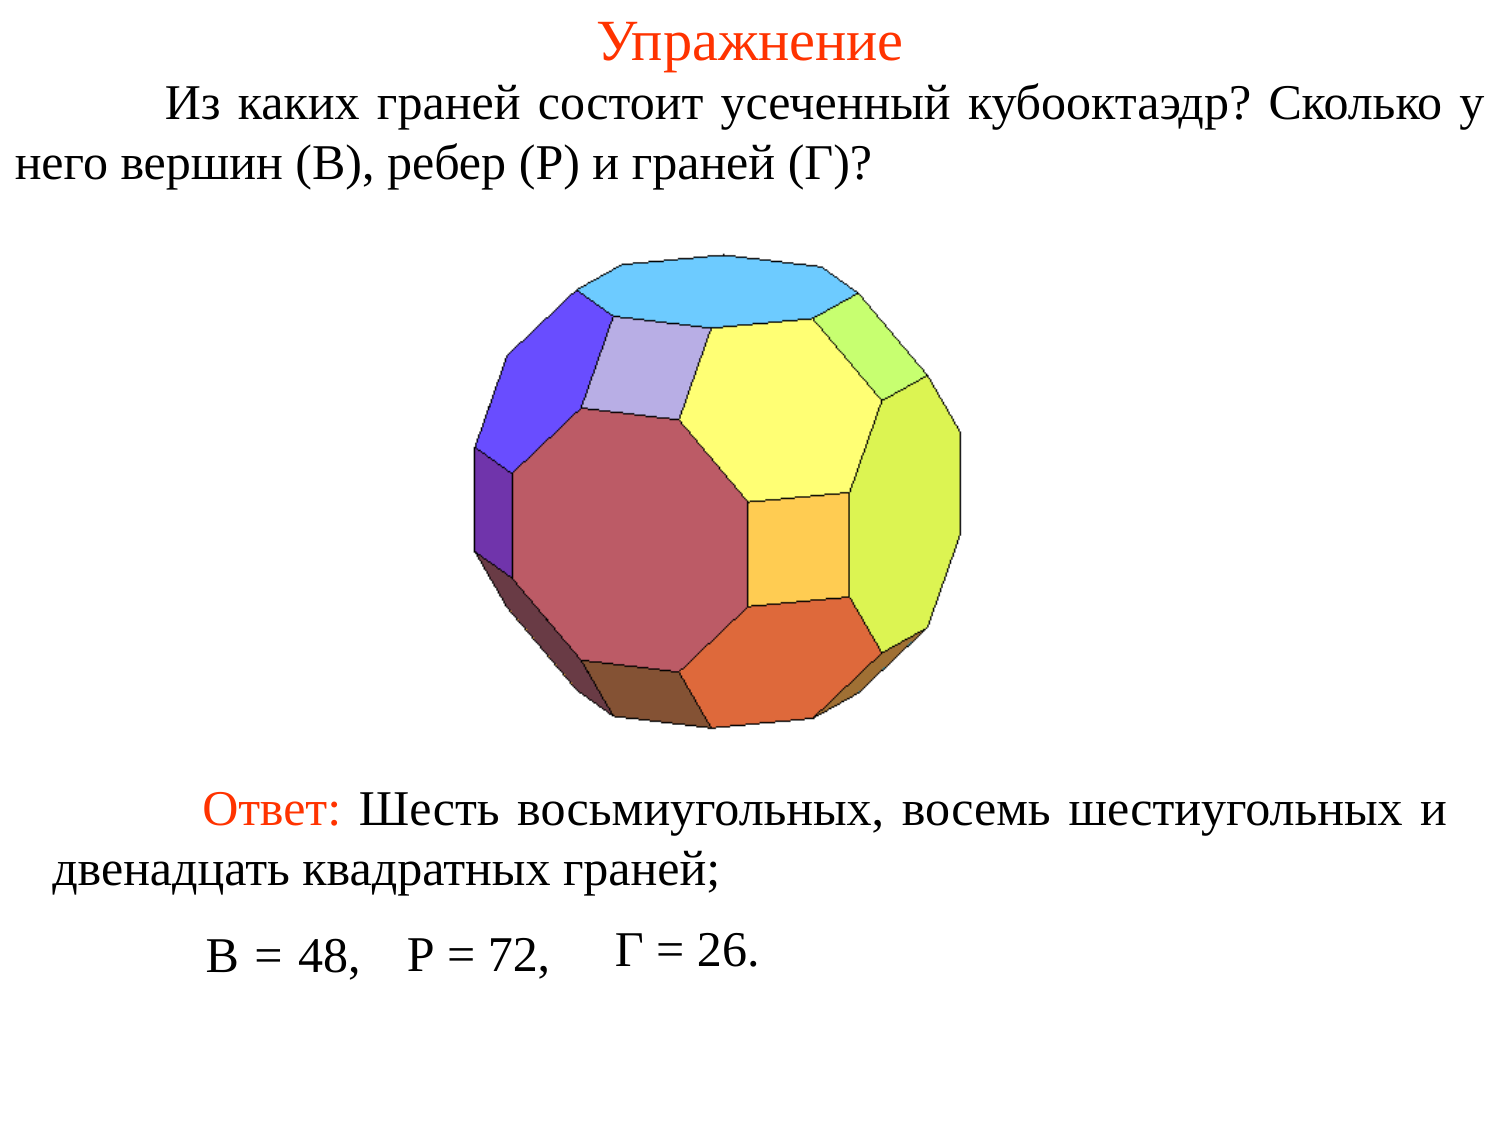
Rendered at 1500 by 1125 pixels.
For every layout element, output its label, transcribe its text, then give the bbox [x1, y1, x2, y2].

text_box Ответ: Шесть восьмиугольных, восемь шестиугольных и двенадцать квадратных граней; [37, 768, 1463, 903]
text_box В = 48, [40, 915, 376, 990]
text_box Из каких граней состоит усеченный кубооктаэдр? Сколько у него вершин (В), ребер (Р) и граней (Г)? [0, 62, 1500, 198]
text_box Р = 72, [242, 913, 601, 989]
picture [449, 237, 988, 756]
text_box Г = 26. [449, 908, 788, 984]
title Упражнение [112, 0, 1388, 62]
